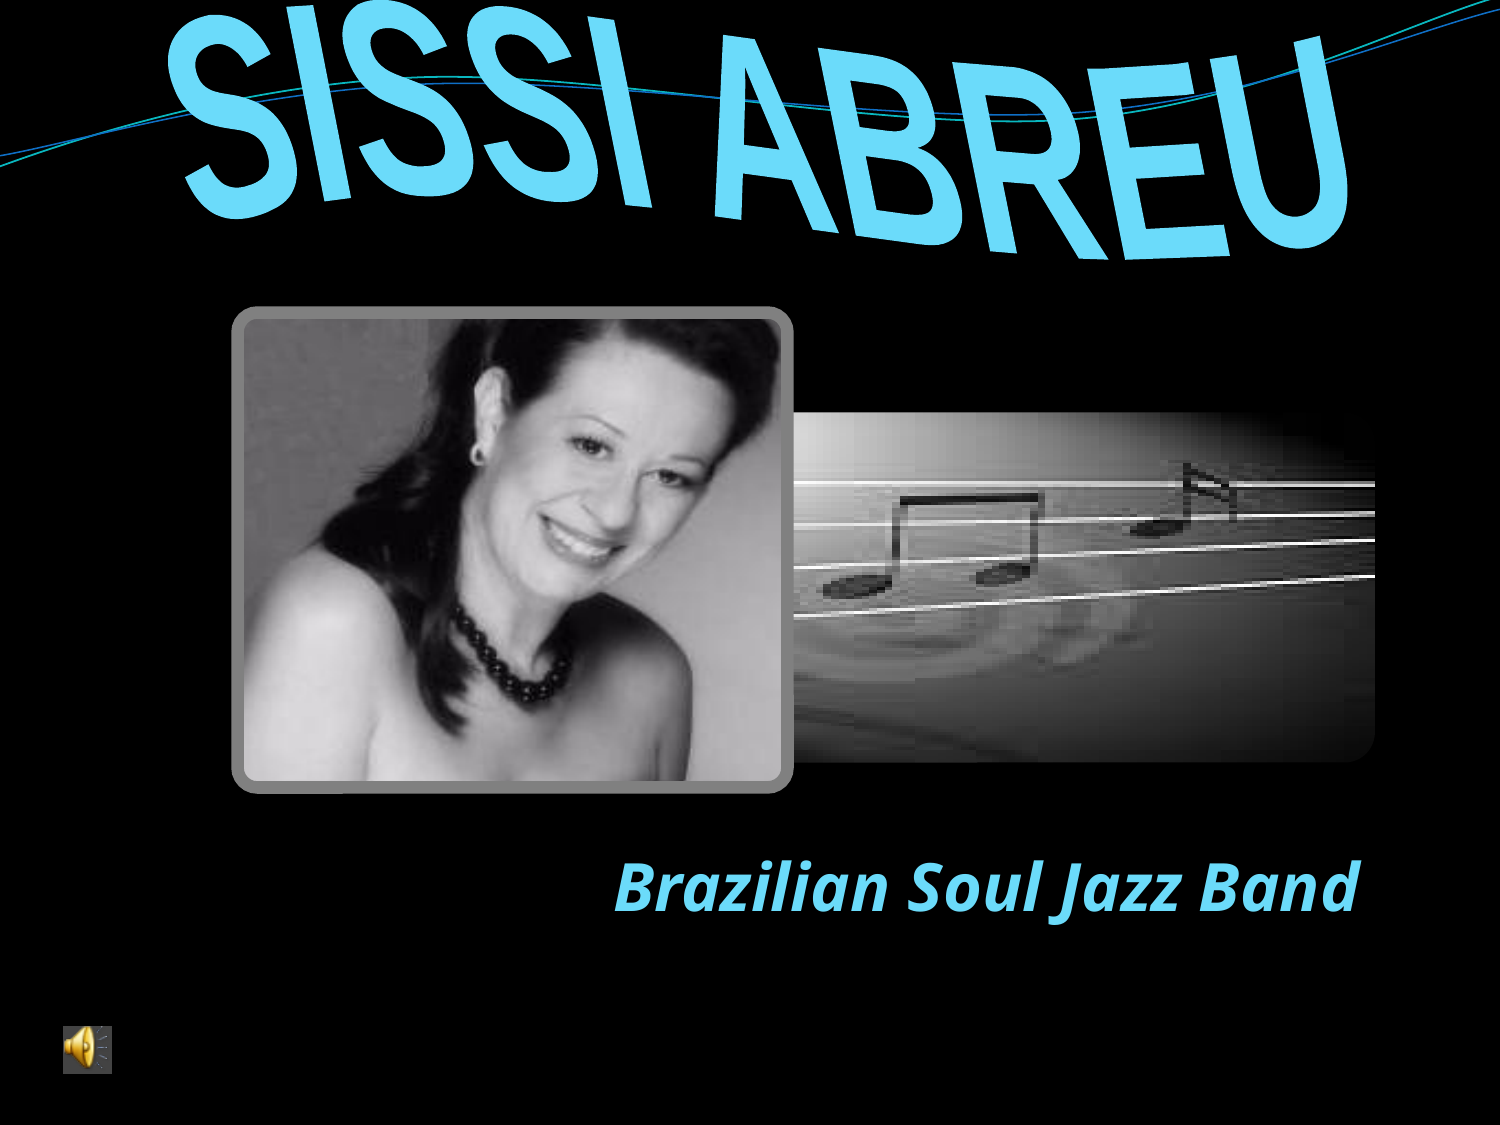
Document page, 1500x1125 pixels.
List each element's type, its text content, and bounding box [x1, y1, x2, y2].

picture [237, 312, 788, 788]
picture [62, 1024, 113, 1076]
text_box Brazilian Soul Jazz Band [450, 837, 1375, 933]
text_box [75, 62, 413, 250]
picture [793, 412, 1376, 763]
